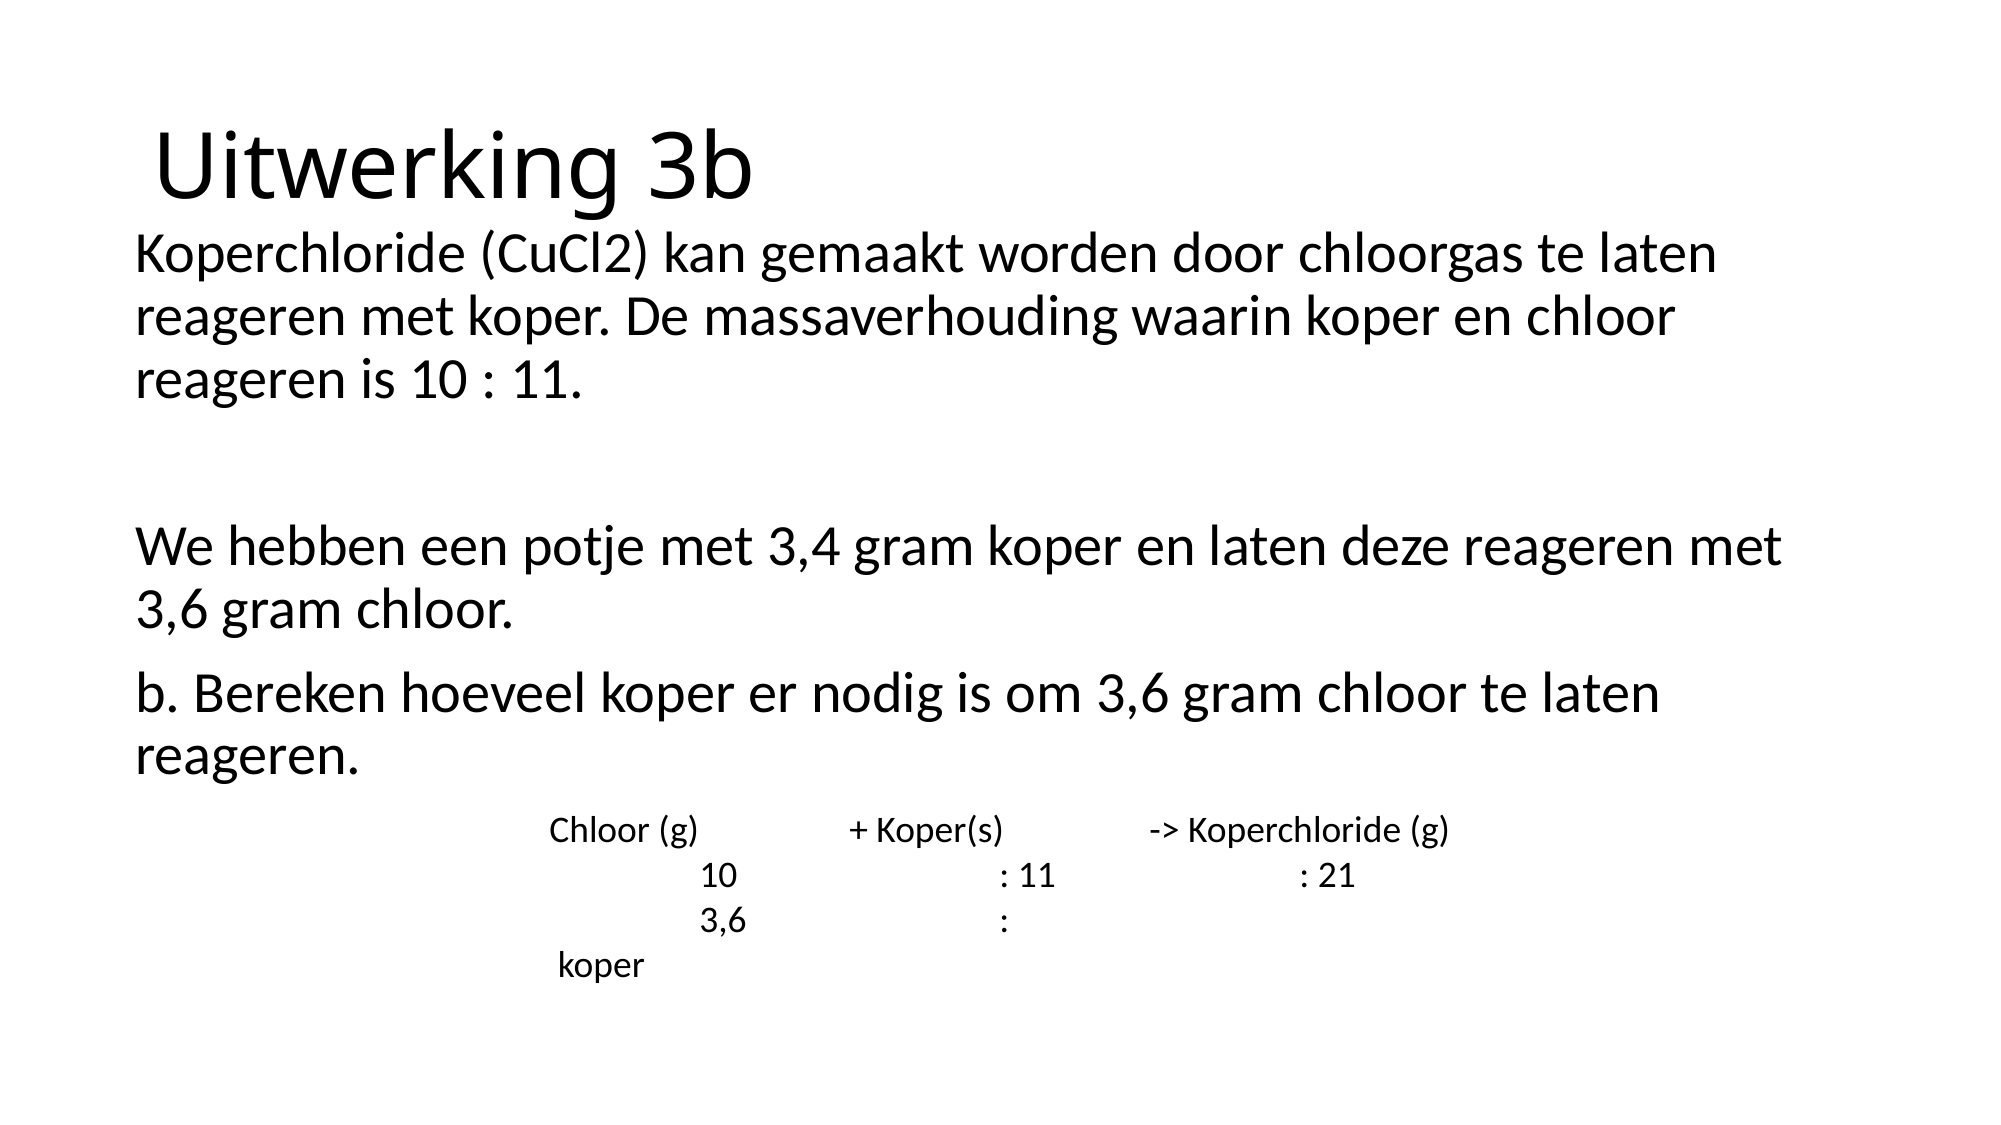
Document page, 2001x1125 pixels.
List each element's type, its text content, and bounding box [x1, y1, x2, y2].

list Koperchloride (CuCl2) kan gemaakt worden door chloorgas te laten reageren met koper. De massaverhouding waarin koper en chloor reageren is 10 : 11. We hebben een potje met 3,4 gram koper en laten deze reageren met 3,6 gram chloor. b. Bereken hoeveel koper er nodig is om 3,6 gram chloor te laten reageren. [120, 214, 1846, 929]
title Uitwerking 3b [137, 59, 1863, 278]
